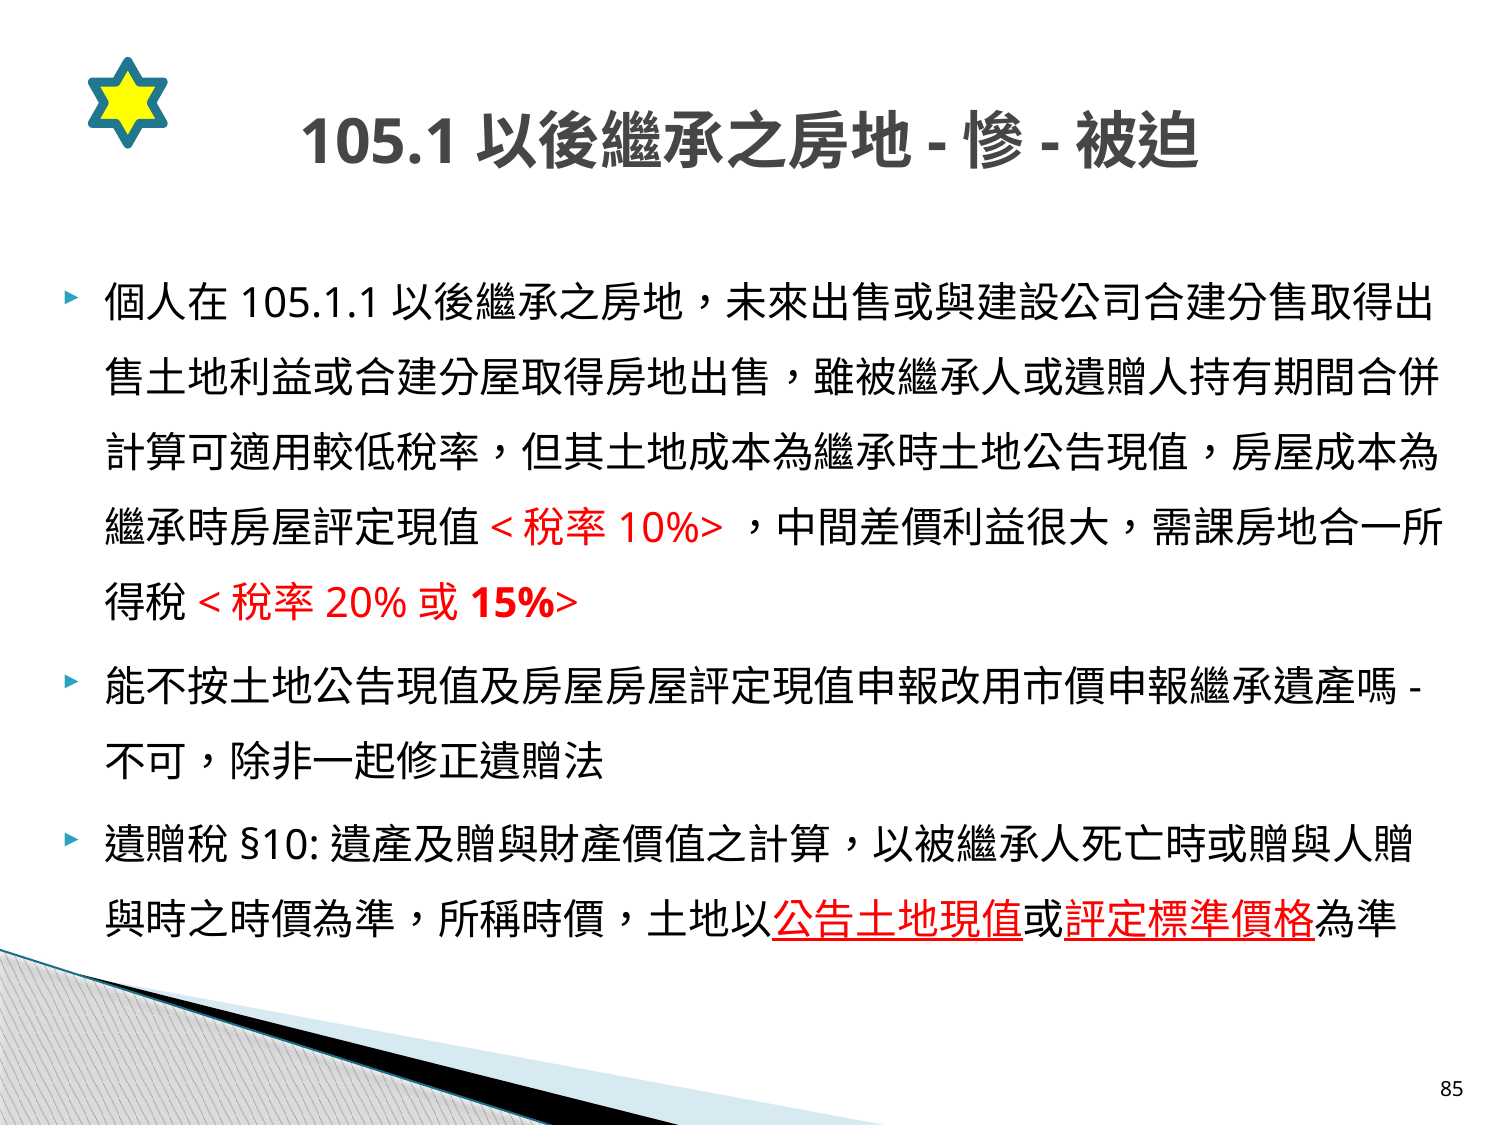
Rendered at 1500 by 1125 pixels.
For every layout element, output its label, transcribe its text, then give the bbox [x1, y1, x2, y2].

list 個人在105.1.1以後繼承之房地，未來出售或與建設公司合建分售取得出售土地利益或合建分屋取得房地出售，雖被繼承人或遺贈人持有期間合併計算可適用較低稅率，但其土地成本為繼承時土地公告現值，房屋成本為繼承時房屋評定現值<稅率10%>，中間差價利益很大，需課房地合一所得稅<稅率20%或15%> 能不按土地公告現值及房屋房屋評定現值申報改用市價申報繼承遺產嗎-不可，除非一起修正遺贈法 遺贈稅§10:遺產及贈與財產價值之計算，以被繼承人死亡時或贈與人贈與時之時價為準，所稱時價，土地以公告土地現值或評定標準價格為準 [29, 243, 1471, 986]
title 105.1以後繼承之房地-慘-被迫 [75, 45, 1425, 233]
text_box [87, 56, 168, 149]
slide_number 85 [1418, 1051, 1479, 1112]
